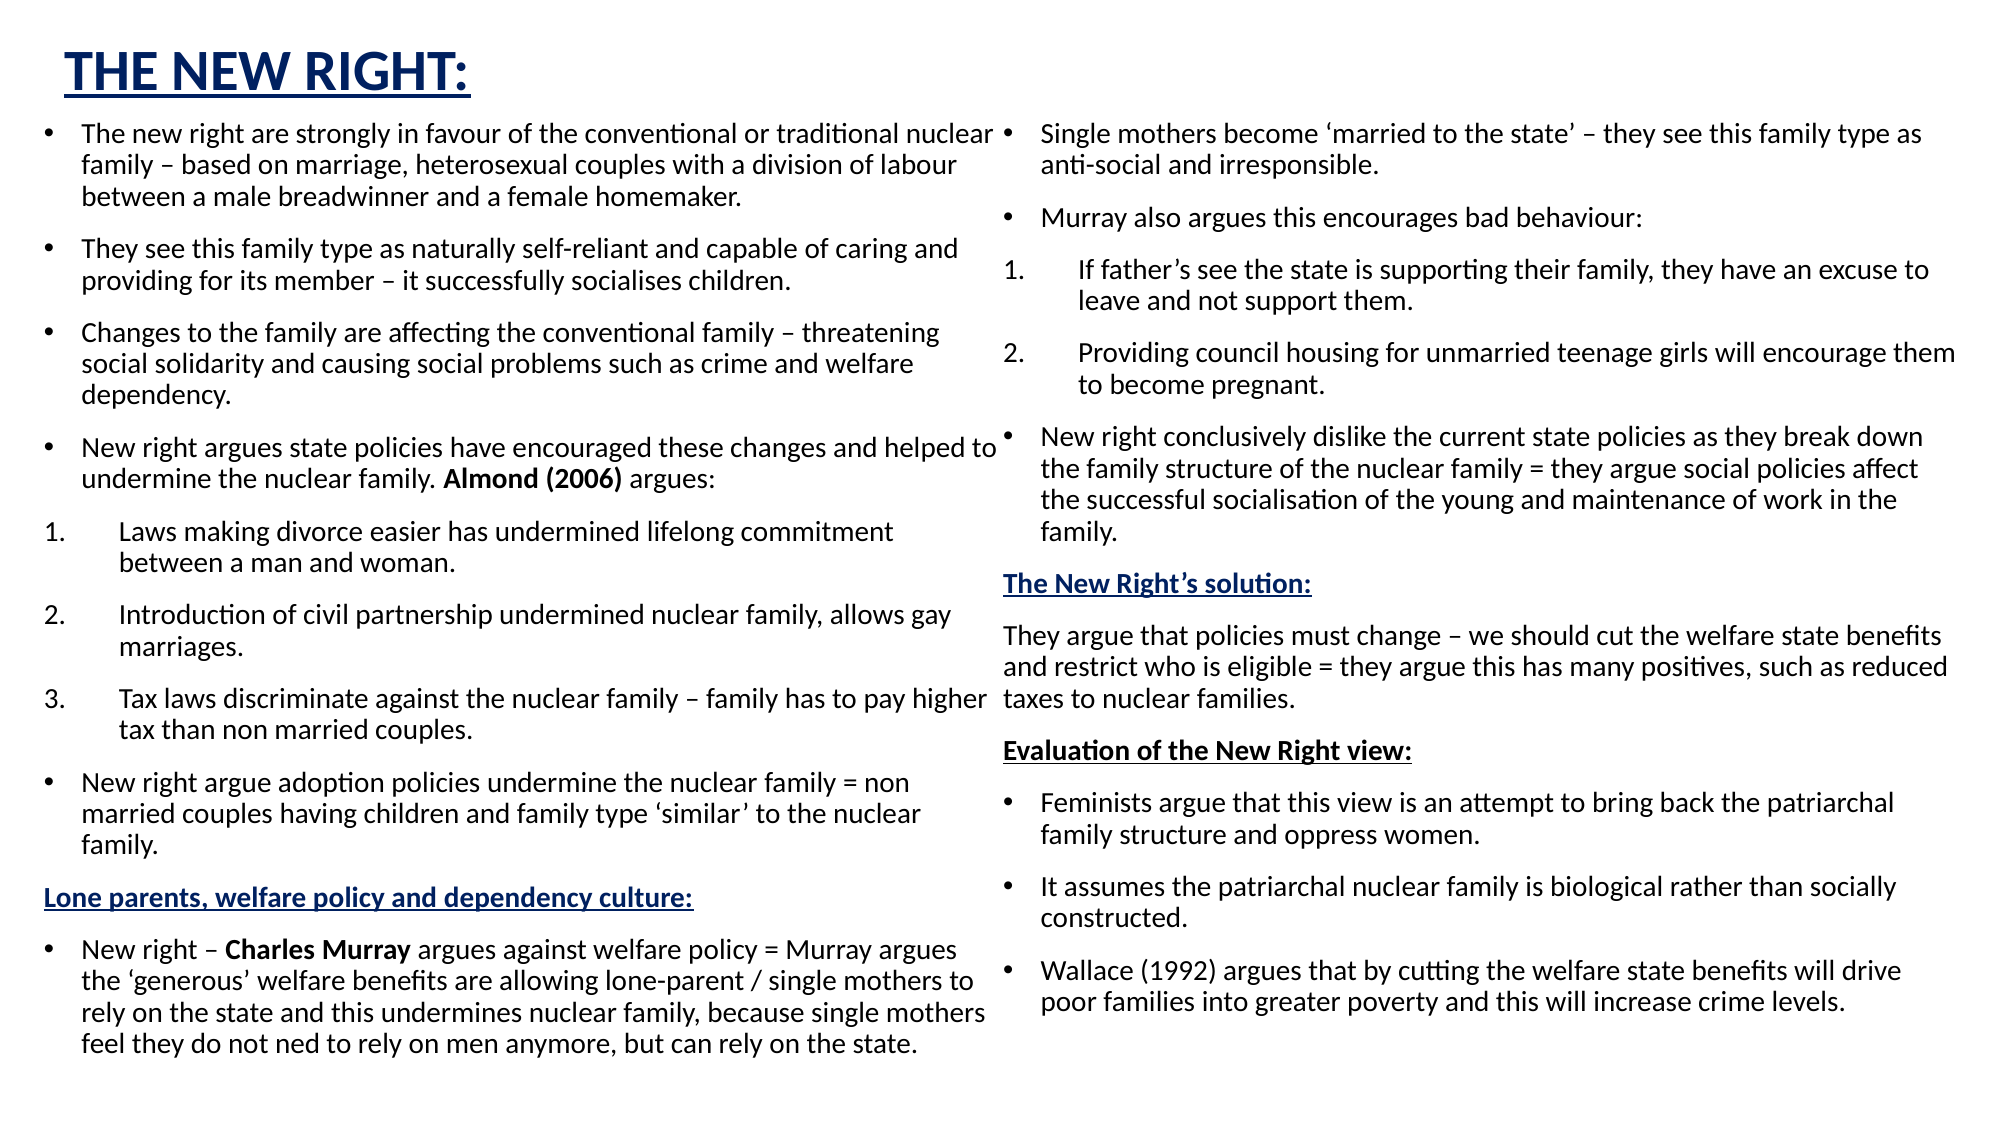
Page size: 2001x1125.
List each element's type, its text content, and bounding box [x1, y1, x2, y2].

list The new right are strongly in favour of the conventional or traditional nuclear family – based on marriage, heterosexual couples with a division of labour between a male breadwinner and a female homemaker. They see this family type as naturally self-reliant and capable of caring and providing for its member – it successfully socialises children. Changes to the family are affecting the conventional family – threatening social solidarity and causing social problems such as crime and welfare dependency. New right argues state policies have encouraged these changes and helped to undermine the nuclear family. Almond (2006) argues: Laws making divorce easier has undermined lifelong commitment between a man and woman. Introduction of civil partnership undermined nuclear family, allows gay marriages. Tax laws discriminate against the nuclear family – family has to pay higher tax than non married couples. New right argue adoption policies undermine the nuclear family = non married couples having children and family type ‘similar’ to the nuclear family. Lone parents, welfare policy and dependency culture: New right – Charles Murray argues against welfare policy = Murray argues the ‘generous’ welfare benefits are allowing lone-parent / single mothers to rely on the state and this undermines nuclear family, because single mothers feel they do not ned to rely on men anymore, but can rely on the state. Single mothers become ‘married to the state’ – they see this family type as anti-social and irresponsible. Murray also argues this encourages bad behaviour: If father’s see the state is supporting their family, they have an excuse to leave and not support them. Providing council housing for unmarried teenage girls will encourage them to become pregnant. New right conclusively dislike the current state policies as they break down the family structure of the nuclear family = they argue social policies affect the successful socialisation of the young and maintenance of work in the family. The New Right’s solution: They argue that policies must change – we should cut the welfare state benefits and restrict who is eligible = they argue this has many positives, such as reduced taxes to nuclear families. Evaluation of the New Right view: Feminists argue that this view is an attempt to bring back the patriarchal family structure and oppress women. It assumes the patriarchal nuclear family is biological rather than socially constructed. Wallace (1992) argues that by cutting the welfare state benefits will drive poor families into greater poverty and this will increase crime levels. [28, 110, 1978, 1079]
title THE NEW RIGHT: [49, 32, 1400, 110]
